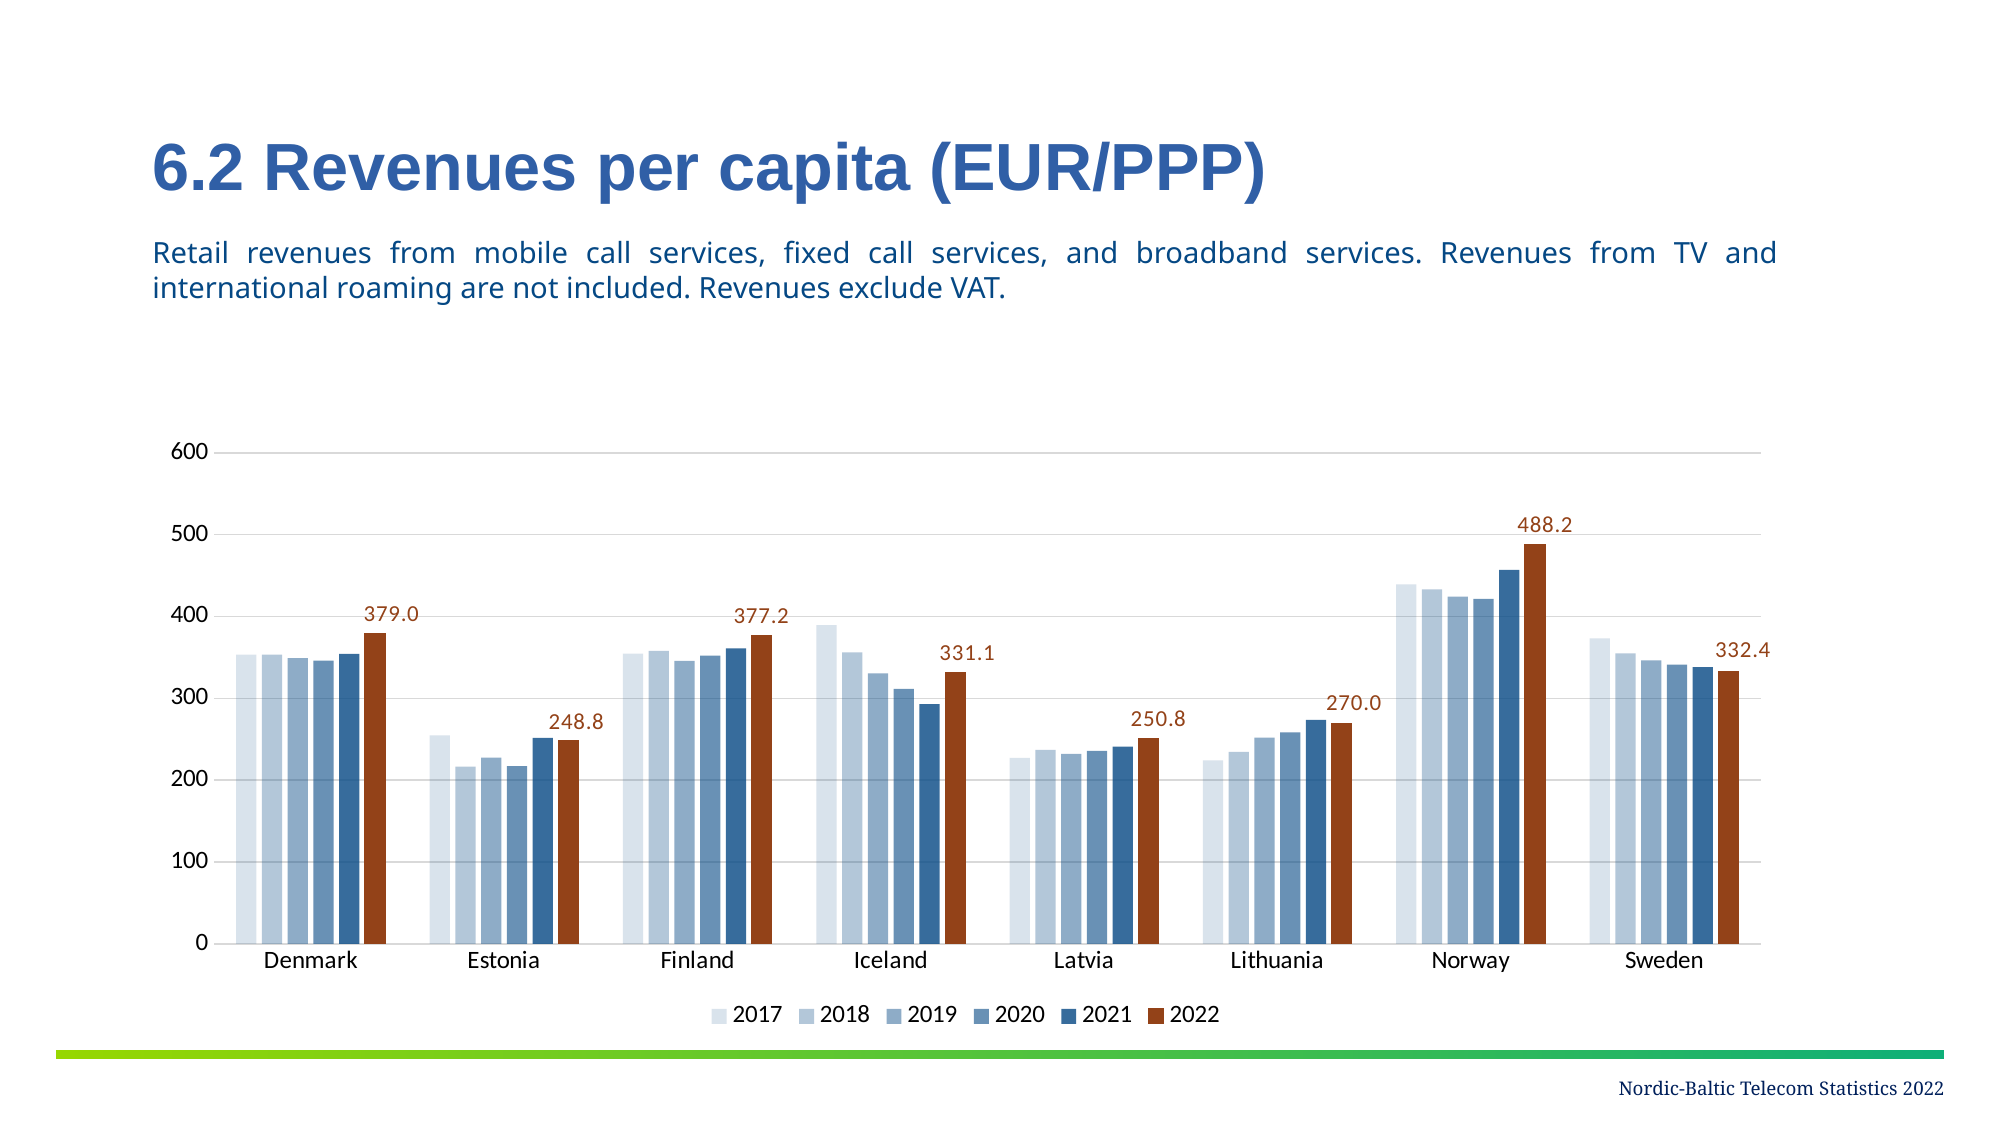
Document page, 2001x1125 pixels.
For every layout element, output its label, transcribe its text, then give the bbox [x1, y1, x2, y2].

title 6.2 Revenues per capita (EUR/PPP) [137, 59, 1863, 278]
text_box Retail revenues from mobile call services, fixed call services, and broadband services. Revenues from TV and international roaming are not included. Revenues exclude VAT. [137, 227, 1794, 377]
chart [137, 428, 1794, 1035]
